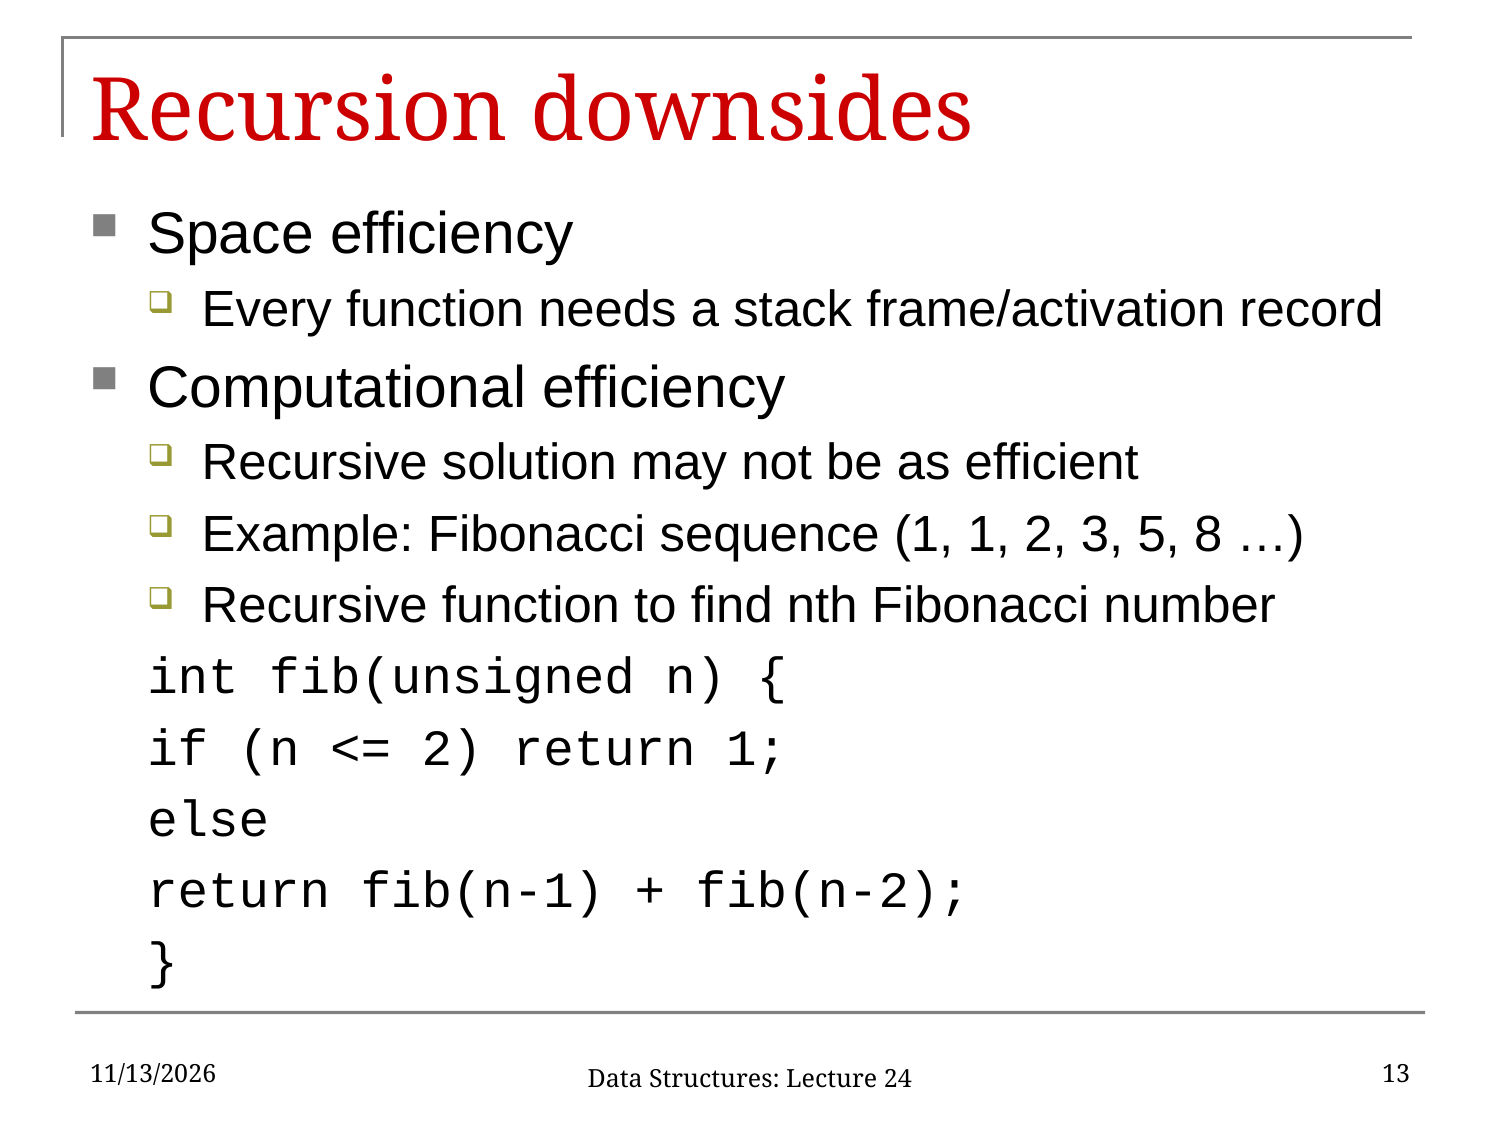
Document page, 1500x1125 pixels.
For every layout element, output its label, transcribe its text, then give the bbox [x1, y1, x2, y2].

slide_number 13 [1074, 1023, 1426, 1100]
list Space efficiency Every function needs a stack frame/activation record Computational efficiency Recursive solution may not be as efficient Example: Fibonacci sequence (1, 1, 2, 3, 5, 8 …) Recursive function to find nth Fibonacci number int fib(unsigned n) { if (n <= 2) return 1; else return fib(n-1) + fib(n-2); } [75, 187, 1425, 1006]
footer Data Structures: Lecture 24 [512, 1024, 988, 1101]
title Recursion downsides [75, 45, 1425, 163]
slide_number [74, 1023, 426, 1100]
